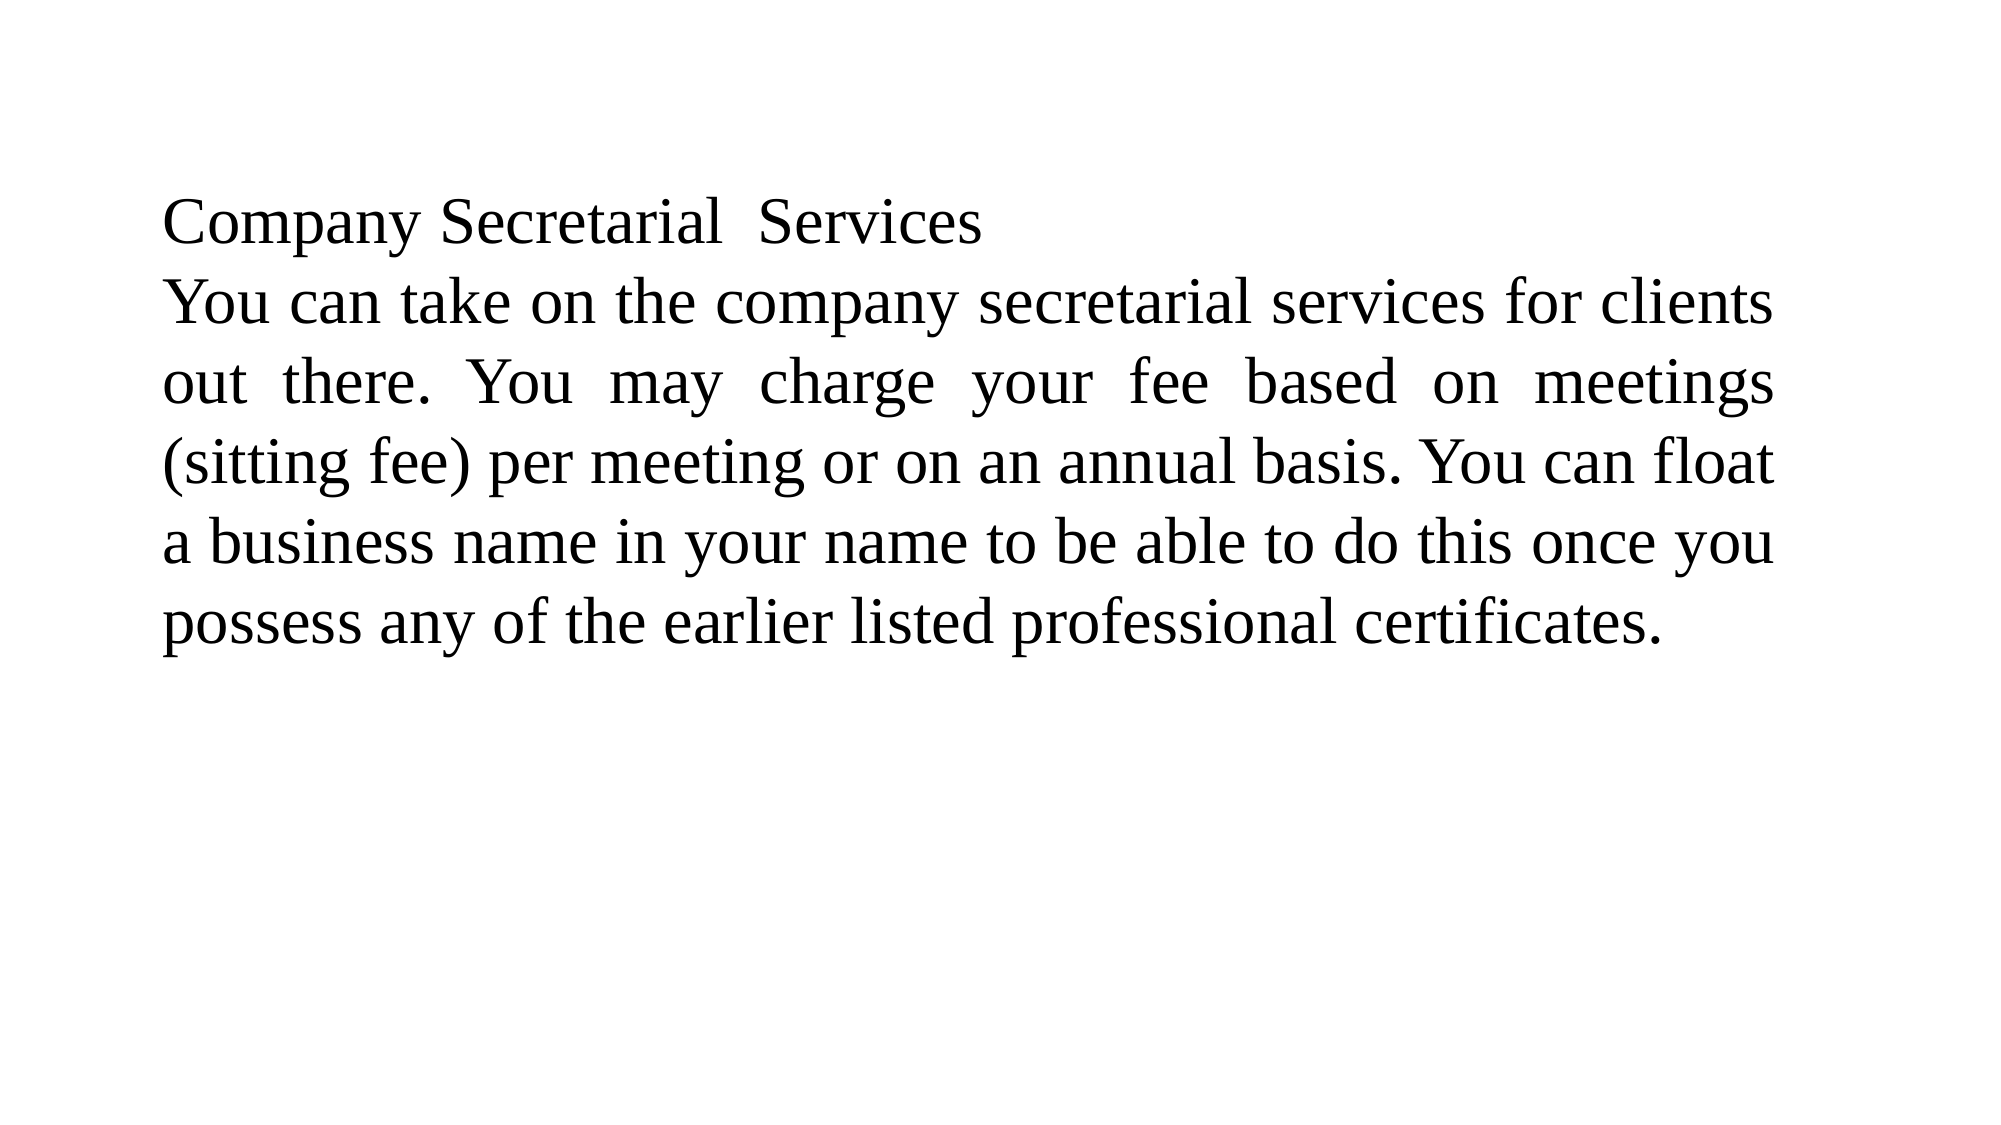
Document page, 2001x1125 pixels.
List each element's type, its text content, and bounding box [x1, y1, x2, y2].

text_box Company Secretarial Services You can take on the company secretarial services for clients out there. You may charge your fee based on meetings (sitting fee) per meeting or on an annual basis. You can float a business name in your name to be able to do this once you possess any of the earlier listed professional certificates. [147, 169, 1793, 664]
